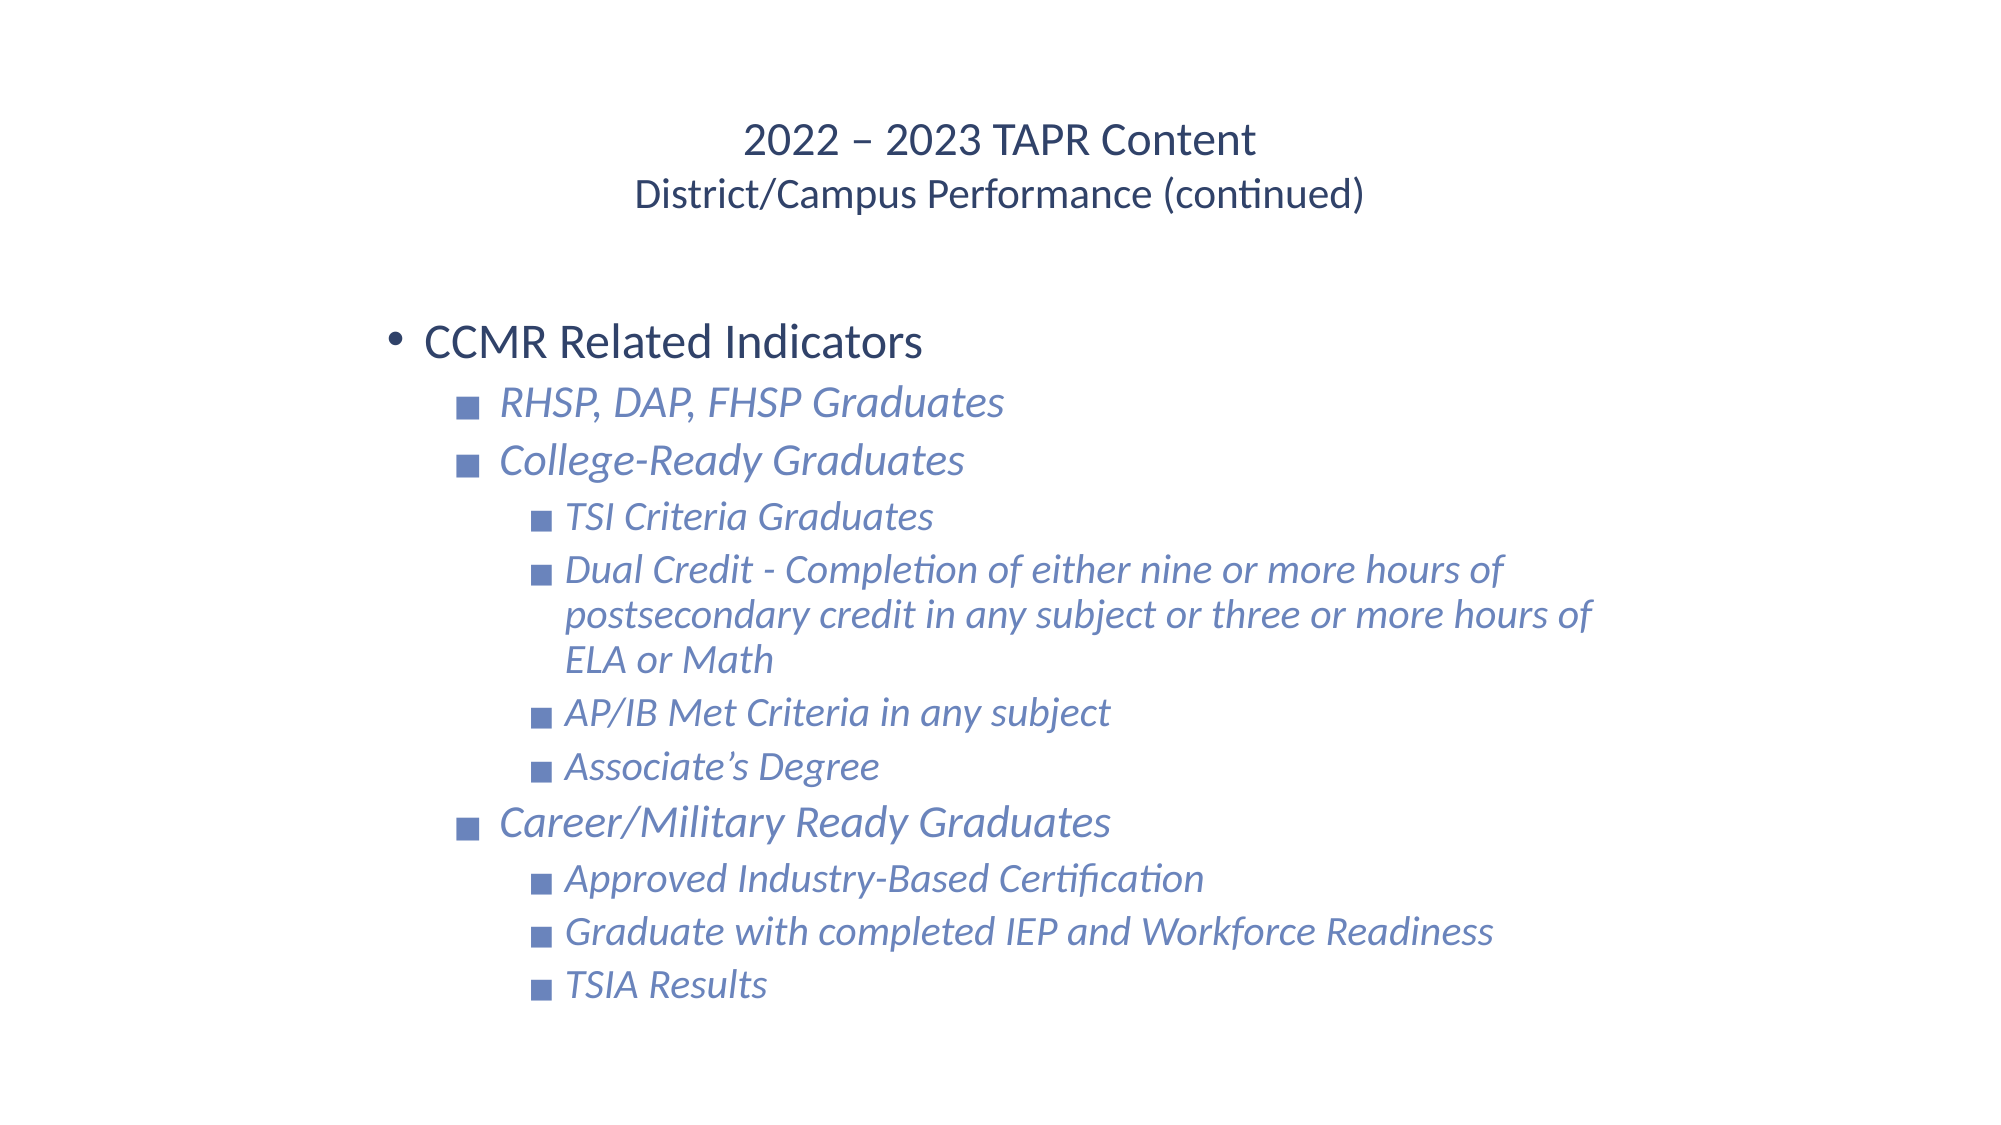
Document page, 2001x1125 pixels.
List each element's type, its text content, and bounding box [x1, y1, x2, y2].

list CCMR Related Indicators RHSP, DAP, FHSP Graduates College-Ready Graduates TSI Criteria Graduates Dual Credit - Completion of either nine or more hours of postsecondary credit in any subject or three or more hours of ELA or Math AP/IB Met Criteria in any subject Associate’s Degree Career/Military Ready Graduates Approved Industry-Based Certification Graduate with completed IEP and Workforce Readiness TSIA Results [362, 312, 1638, 1038]
title 2022 – 2023 TAPR Content District/Campus Performance (continued) [362, 99, 1638, 225]
